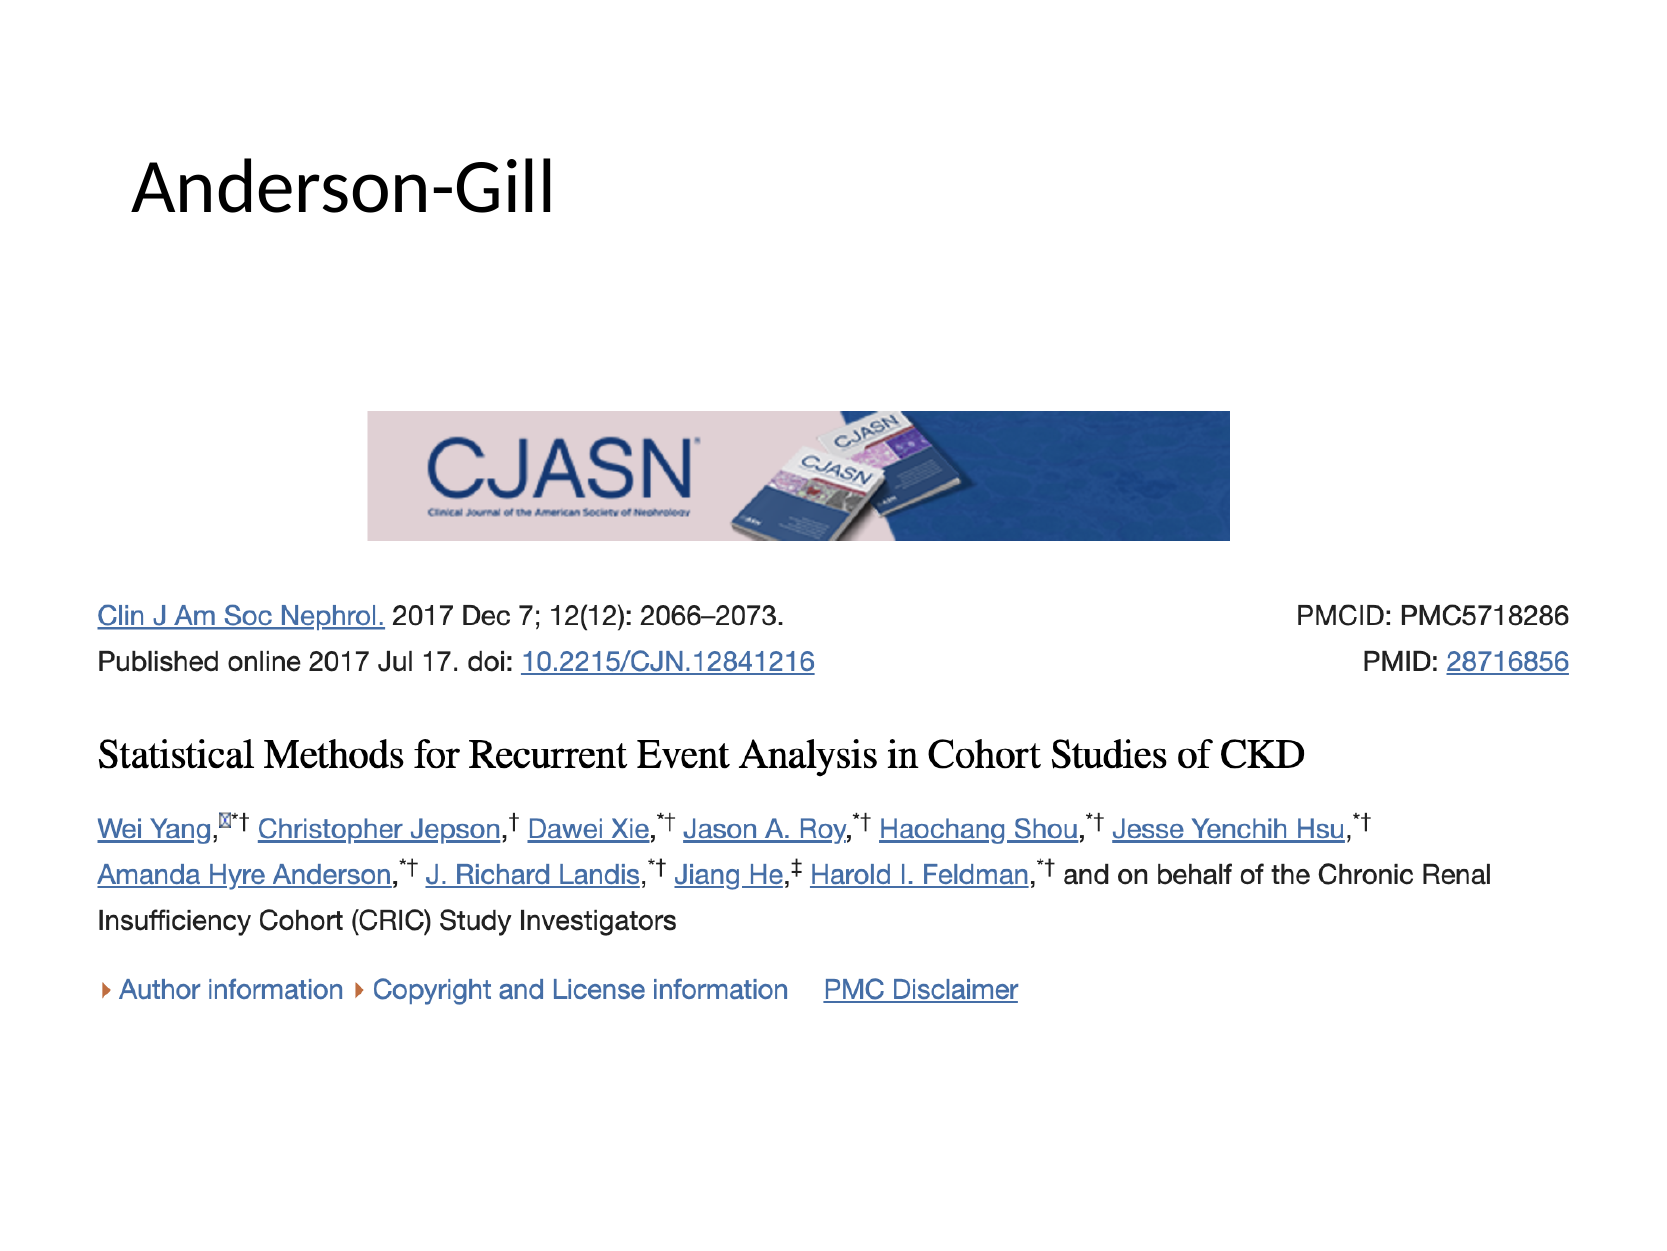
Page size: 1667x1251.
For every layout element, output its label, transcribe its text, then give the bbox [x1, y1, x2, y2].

picture [66, 390, 1600, 1040]
title Anderson-Gill [114, 66, 1553, 309]
